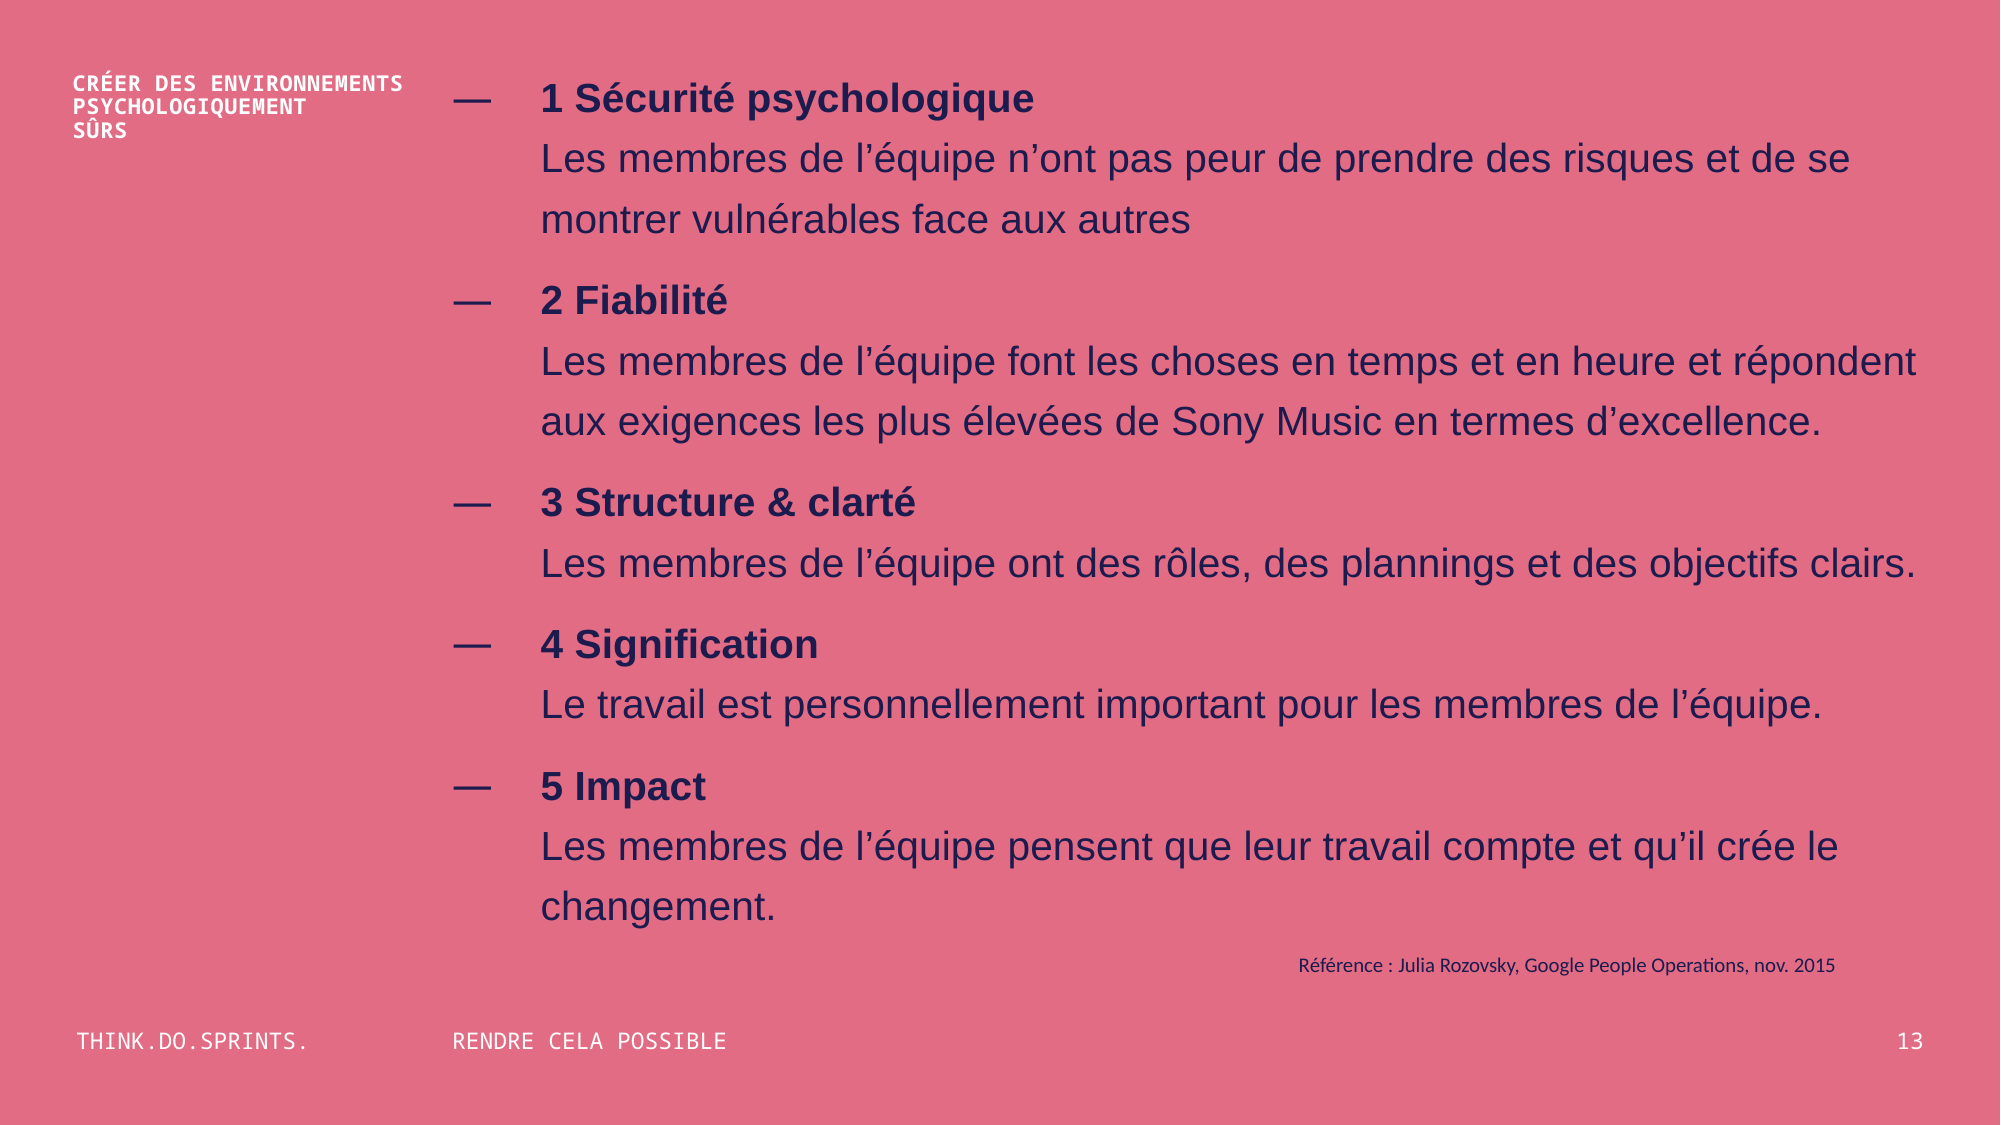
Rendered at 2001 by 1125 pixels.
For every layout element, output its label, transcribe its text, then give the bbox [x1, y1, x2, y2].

list CRÉER DES ENVIRONNEMENTS PSYCHOLOGIQUEMENT SÛRS [72, 72, 423, 144]
text_box Référence : Julia Rozovsky, Google People Operations, nov. 2015 [1283, 944, 1861, 985]
list 1 Sécurité psychologique Les membres de l’équipe n’ont pas peur de prendre des risques et de se montrer vulnérables face aux autres 2 Fiabilité Les membres de l’équipe font les choses en temps et en heure et répondent aux exigences les plus élevées de Sony Music en termes d’excellence. 3 Structure & clarté Les membres de l’équipe ont des rôles, des plannings et des objectifs clairs. 4 Signification Le travail est personnellement important pour les membres de l’équipe. 5 Impact Les membres de l’équipe pensent que leur travail compte et qu’il crée le changement. [452, 60, 1928, 534]
